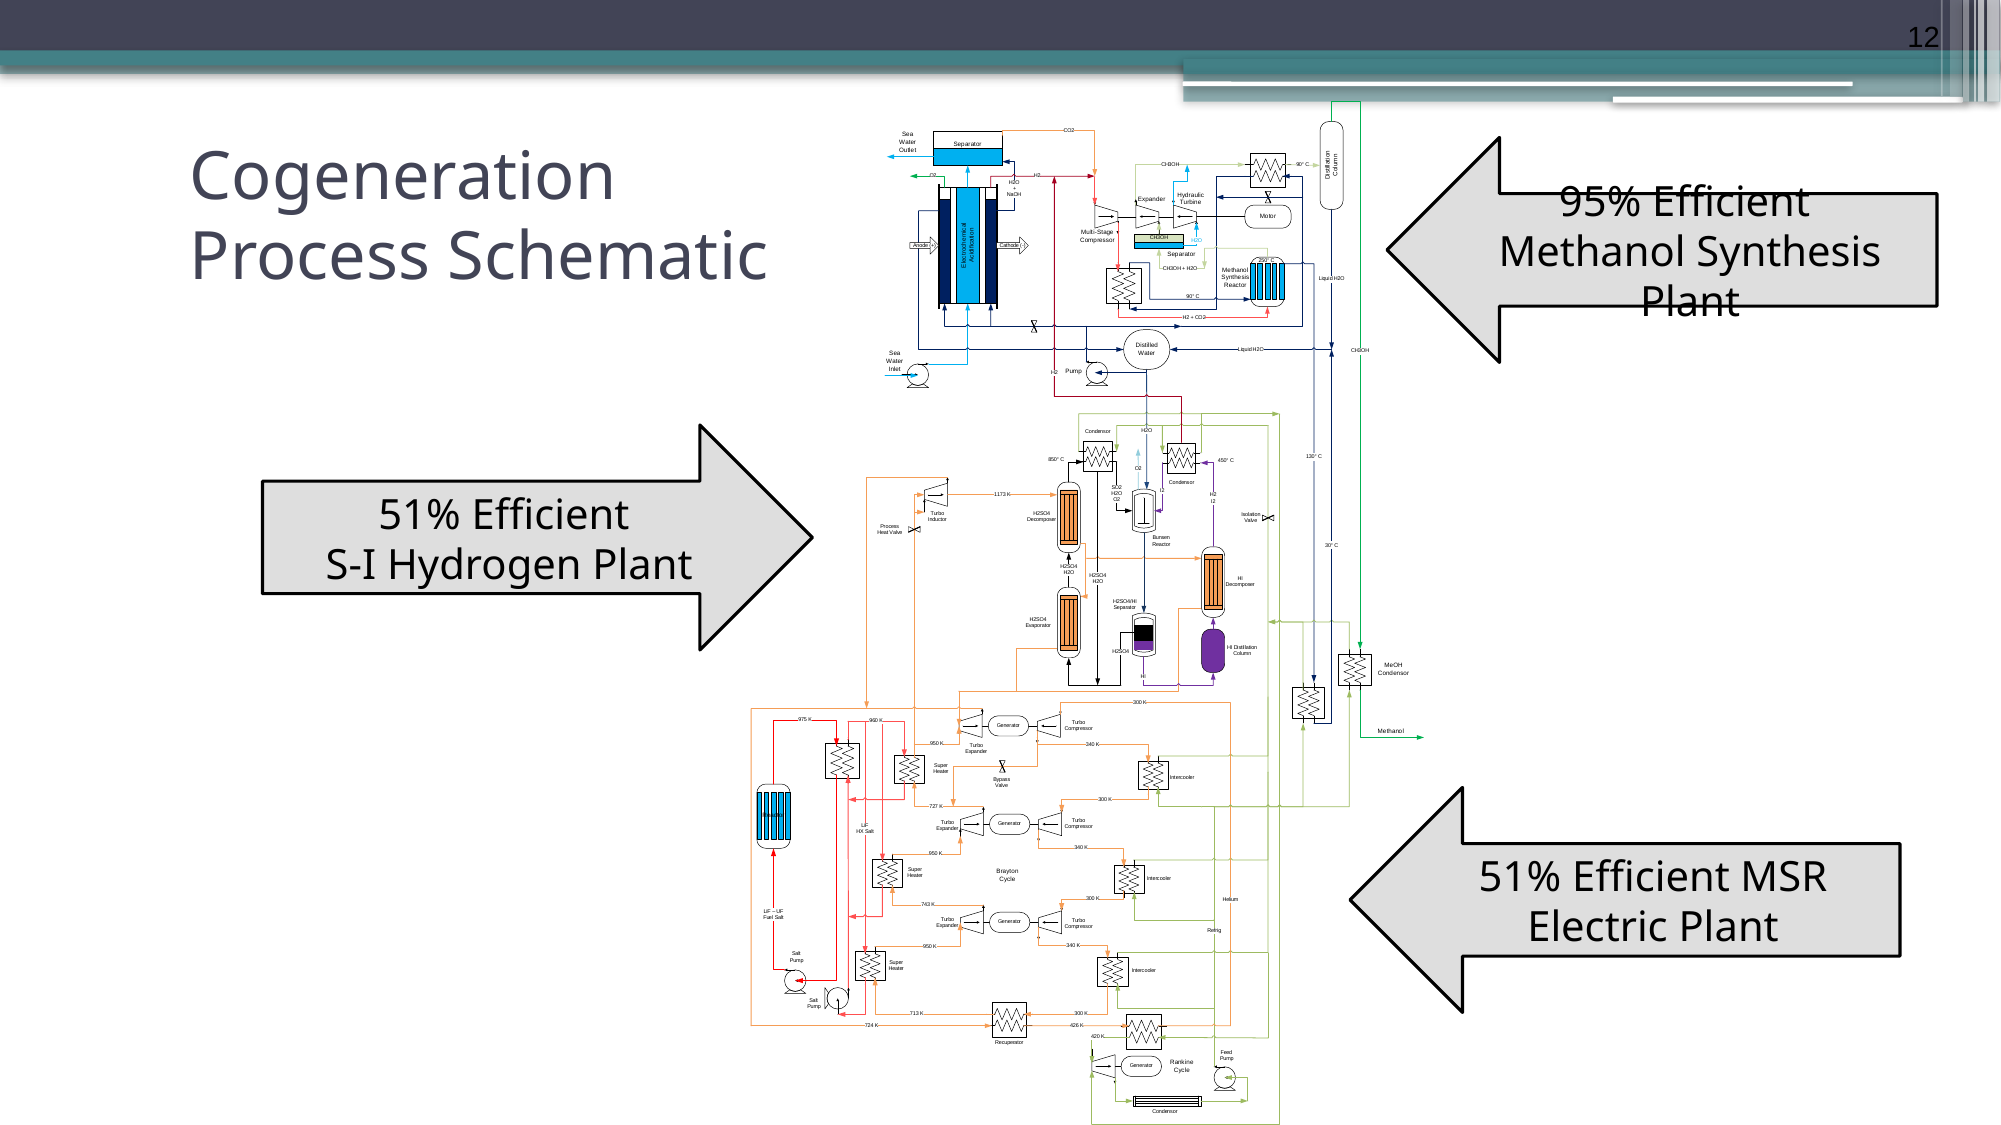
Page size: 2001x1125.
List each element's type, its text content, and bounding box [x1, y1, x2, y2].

text_box 51% Efficient S-I Hydrogen Plant [260, 423, 742, 652]
slide_number 12 [1788, 0, 1955, 61]
text_box 95% Efficient Methanol Synthesis Plant [1430, 135, 1939, 364]
picture [749, 100, 1425, 1125]
text_box 51% Efficient MSR Electric Plant [1430, 785, 1902, 1014]
title Cogeneration Process Schematic [174, 125, 742, 488]
